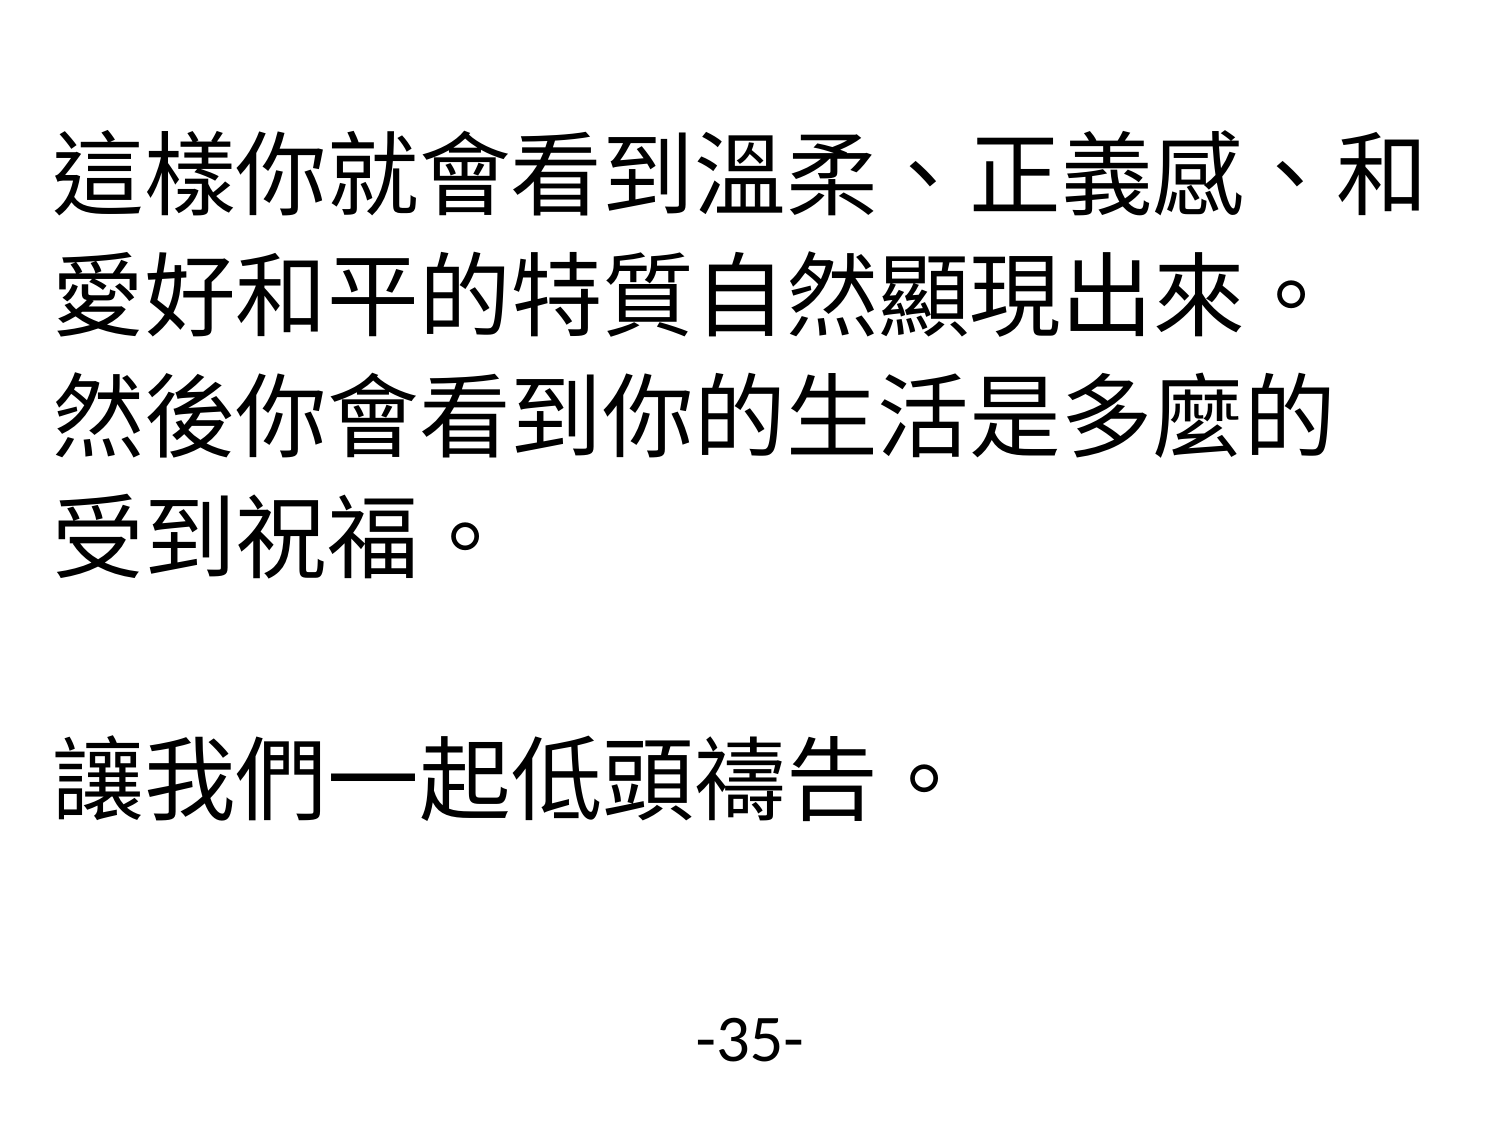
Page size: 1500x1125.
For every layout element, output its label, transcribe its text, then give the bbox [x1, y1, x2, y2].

title 這樣你就會看到溫柔、正義感、和愛好和平的特質自然顯現出來。 然後你會看到你的生活是多麼的 受到祝福。 讓我們一起低頭禱告。 [37, 24, 1500, 913]
subtitle -35- [0, 987, 1500, 1100]
